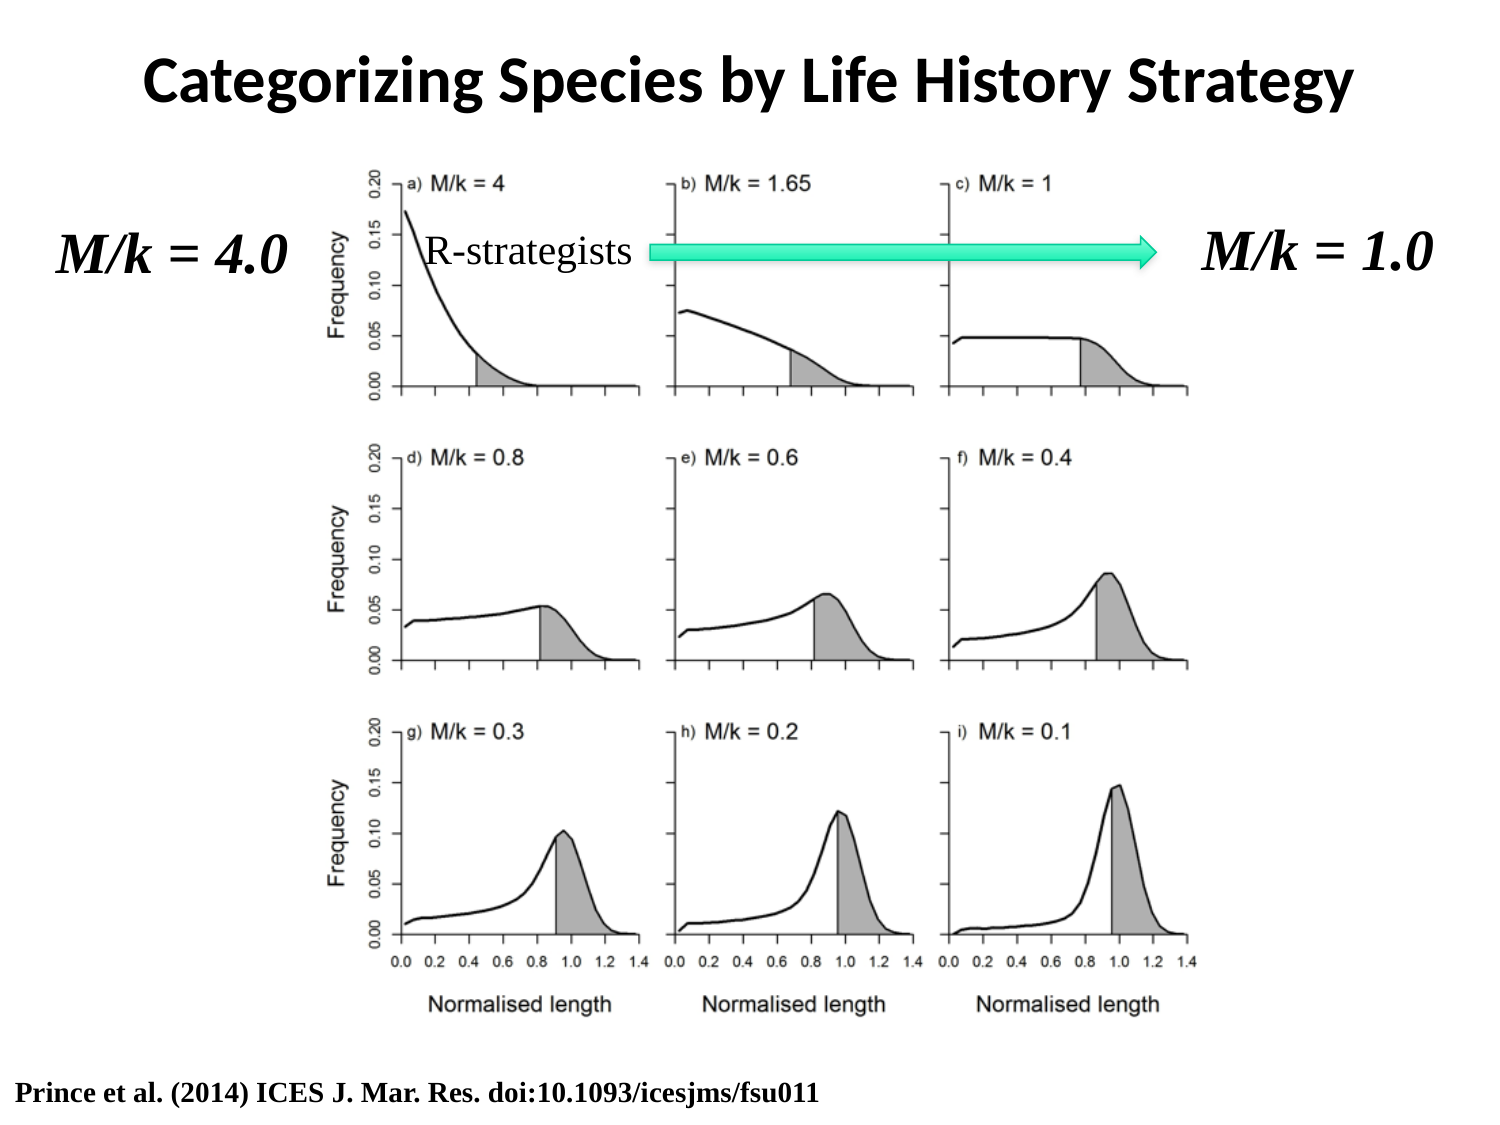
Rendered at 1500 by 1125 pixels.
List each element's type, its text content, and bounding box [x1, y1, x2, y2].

text_box Prince et al. (2014) ICES J. Mar. Res. doi:10.1093/icesjms/fsu011 [0, 1065, 923, 1116]
picture [310, 129, 1224, 1043]
text_box M/k = 4.0 [41, 208, 305, 293]
text_box Categorizing Species by Life History Strategy [74, 22, 1425, 131]
text_box M/k = 1.0 [1227, 204, 1461, 290]
